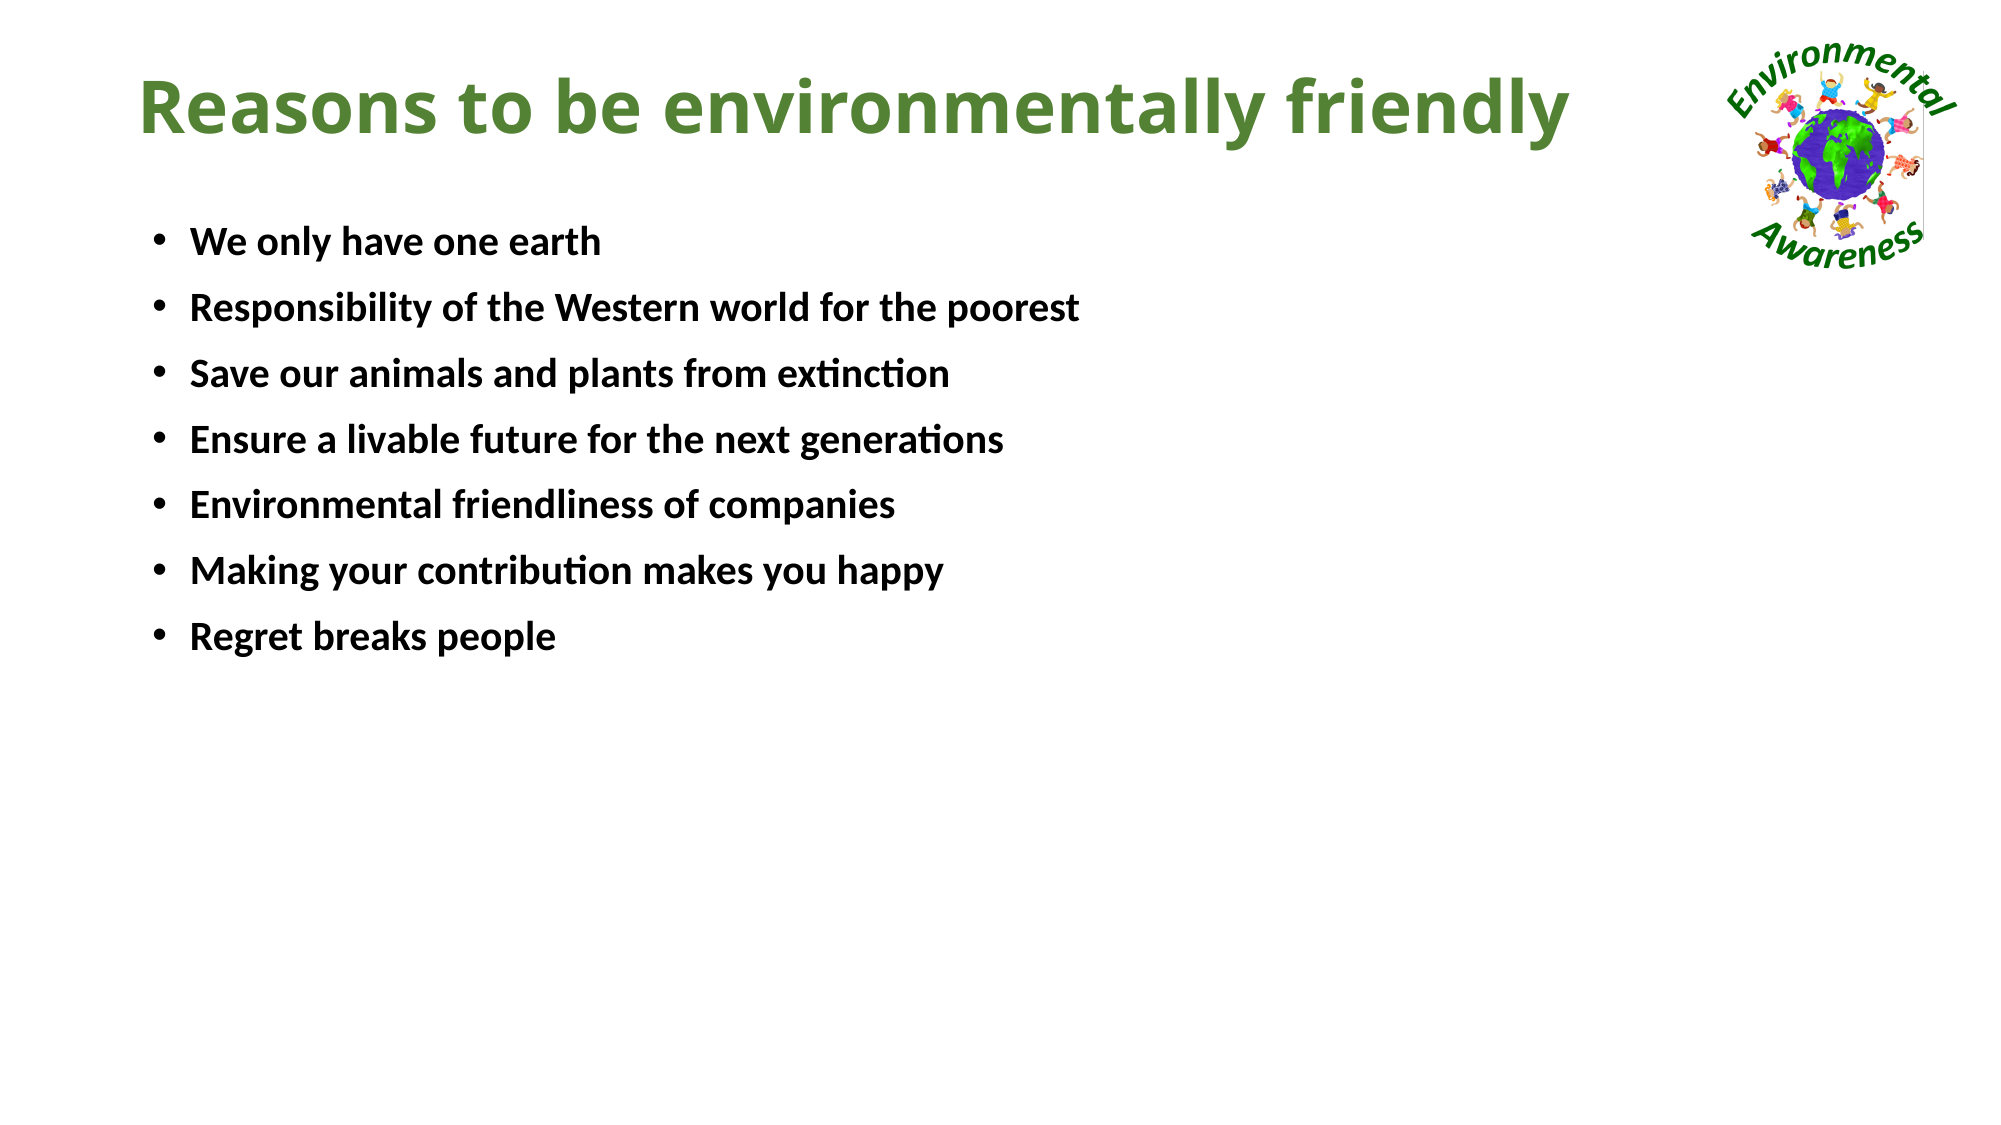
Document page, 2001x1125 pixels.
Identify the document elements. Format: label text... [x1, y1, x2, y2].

picture [1716, 35, 1962, 278]
title Reasons to be environmentally friendly [122, 59, 1650, 160]
list We only have one earth Responsibility of the Western world for the poorest Save our animals and plants from extinction Ensure a livable future for the next generations Environmental friendliness of companies Making your contribution makes you happy Regret breaks people [137, 212, 1650, 1021]
